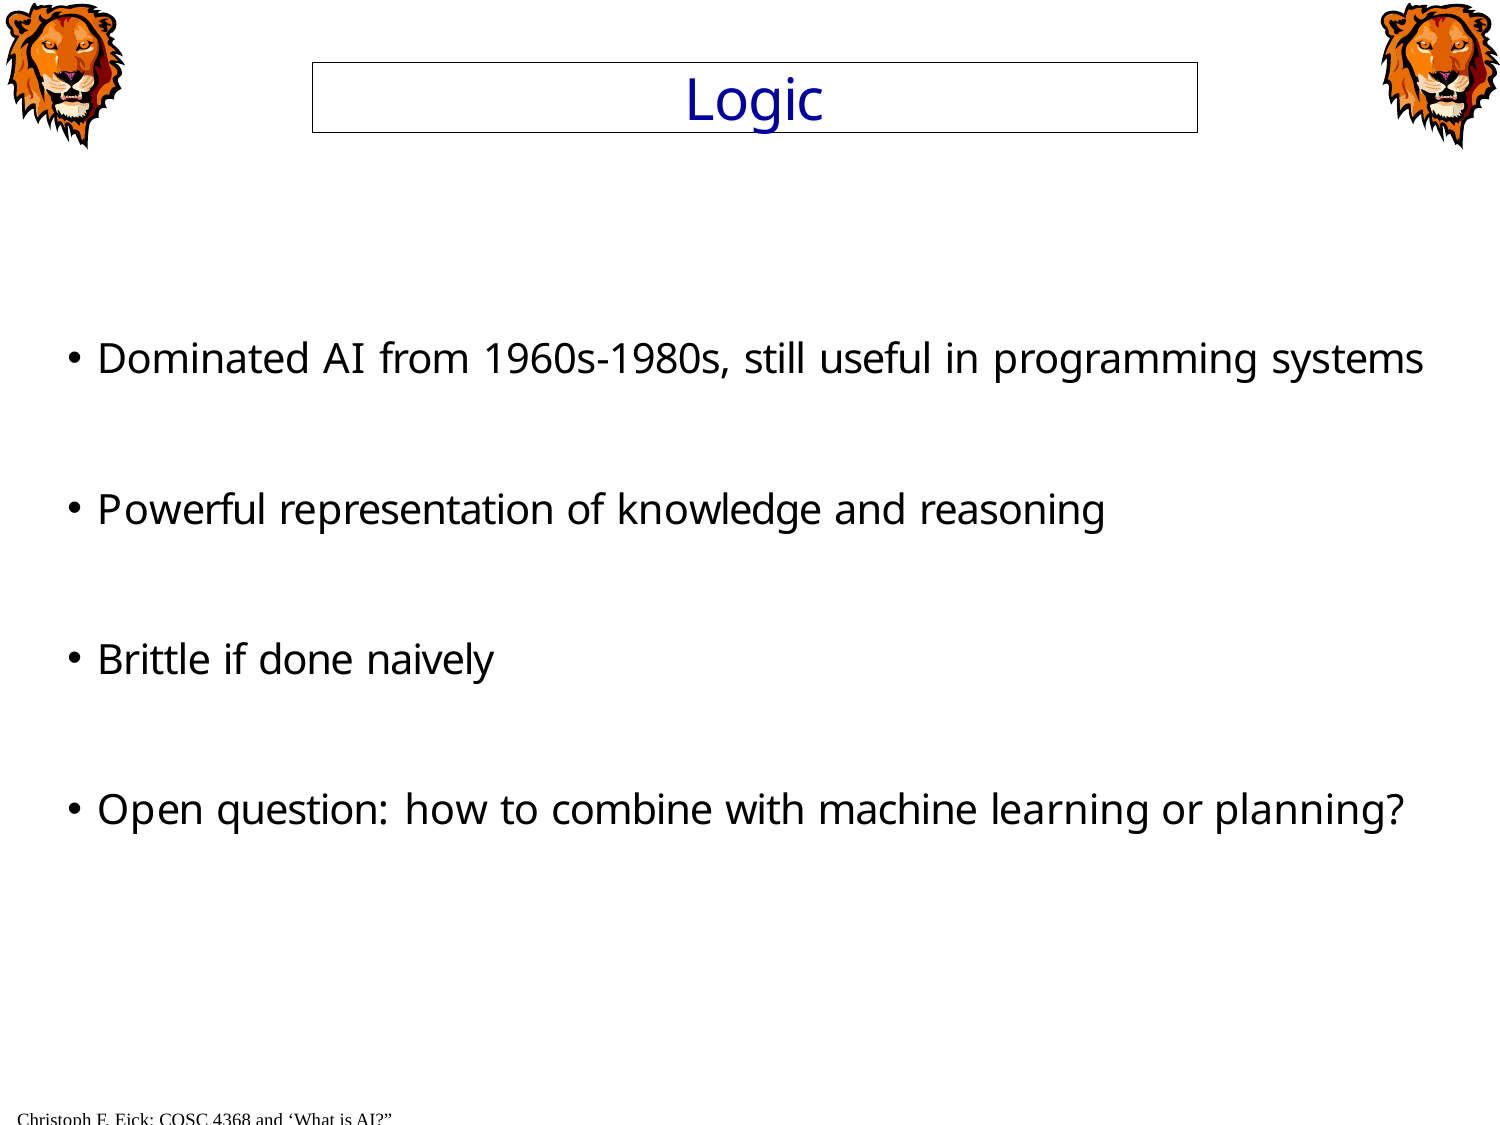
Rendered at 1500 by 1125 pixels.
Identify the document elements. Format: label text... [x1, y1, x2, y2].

text_box Dominated AI from 1960s-1980s, still useful in programming systems Powerful representation of knowledge and reasoning Brittle if done naively Open question: how to combine with machine learning or planning? [66, 331, 1463, 833]
text_box Logic [312, 62, 1198, 133]
